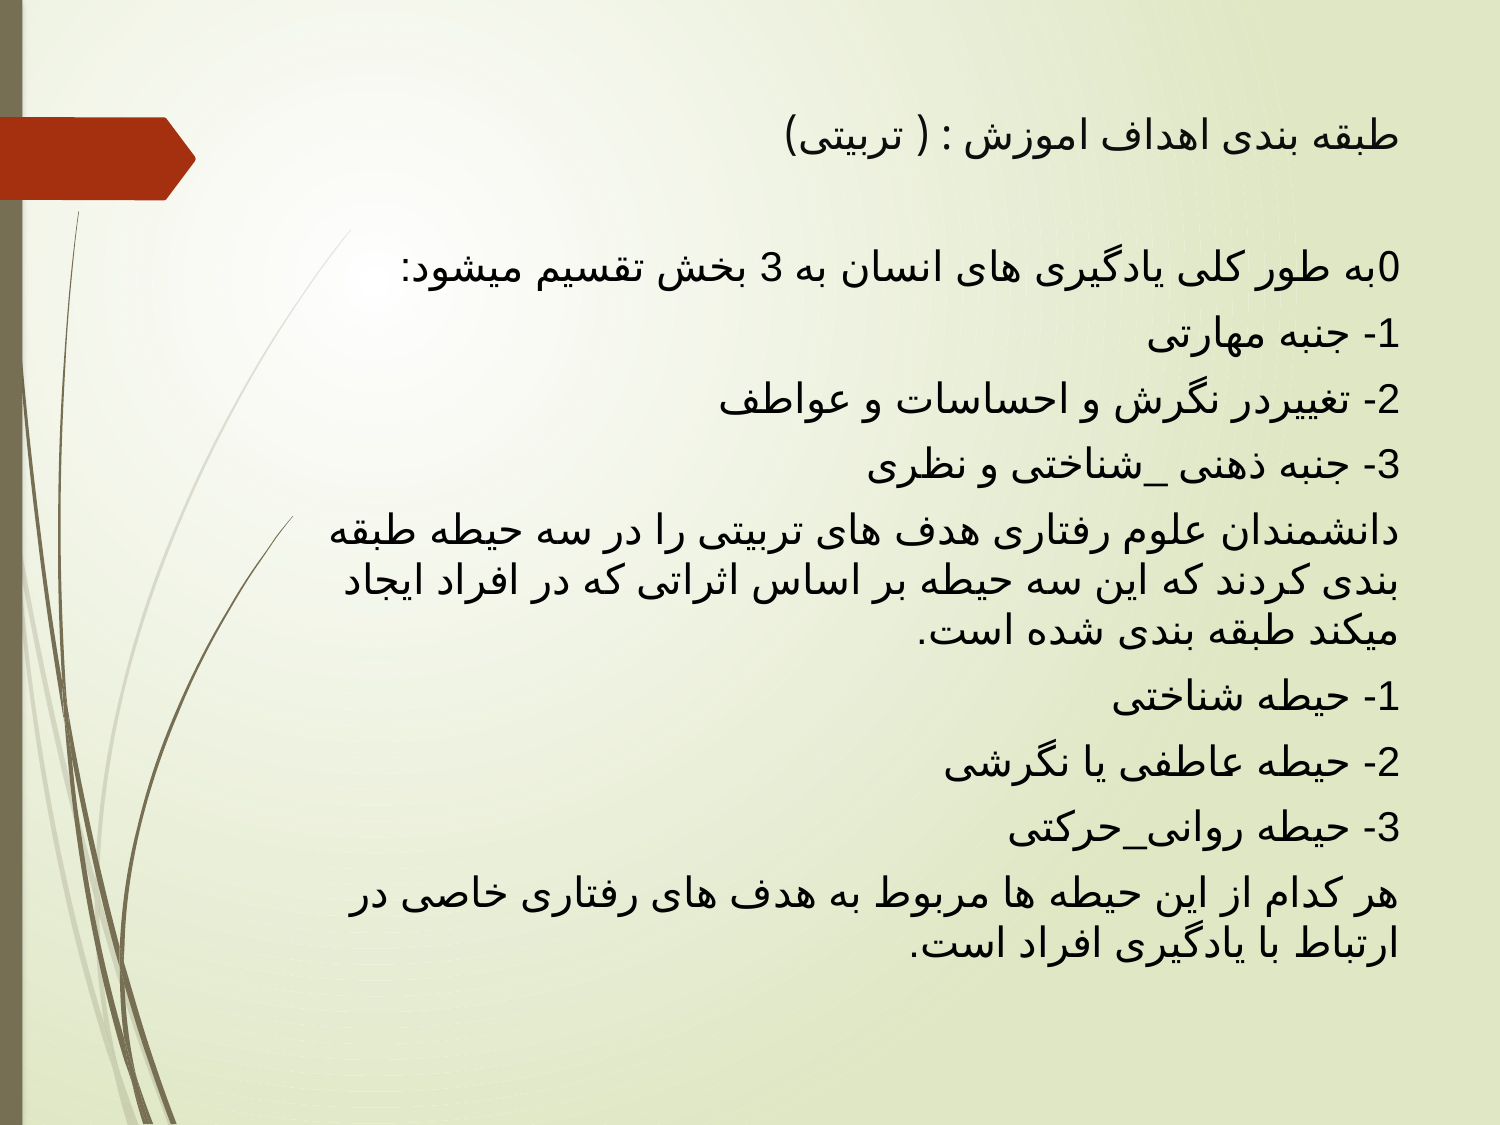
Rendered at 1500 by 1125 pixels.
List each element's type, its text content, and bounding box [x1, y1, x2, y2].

title طبقه بندی اهداف اموزش : ( تربیتی) [319, 100, 1416, 218]
list 0به طور کلی یادگیری های انسان به 3 بخش تقسیم میشود: 1- جنبه مهارتی 2- تغییردر نگرش و احساسات و عواطف 3- جنبه ذهنی _شناختی و نظری دانشمندان علوم رفتاری هدف های تربیتی را در سه حیطه طبقه بندی کردند که این سه حیطه بر اساس اثراتی که در افراد ایجاد میکند طبقه بندی شده است. 1- حیطه شناختی 2- حیطه عاطفی یا نگرشی 3- حیطه روانی_حرکتی هر کدام از این حیطه ها مربوط به هدف های رفتاری خاصی در ارتباط با یادگیری افراد است. [276, 232, 1416, 1025]
